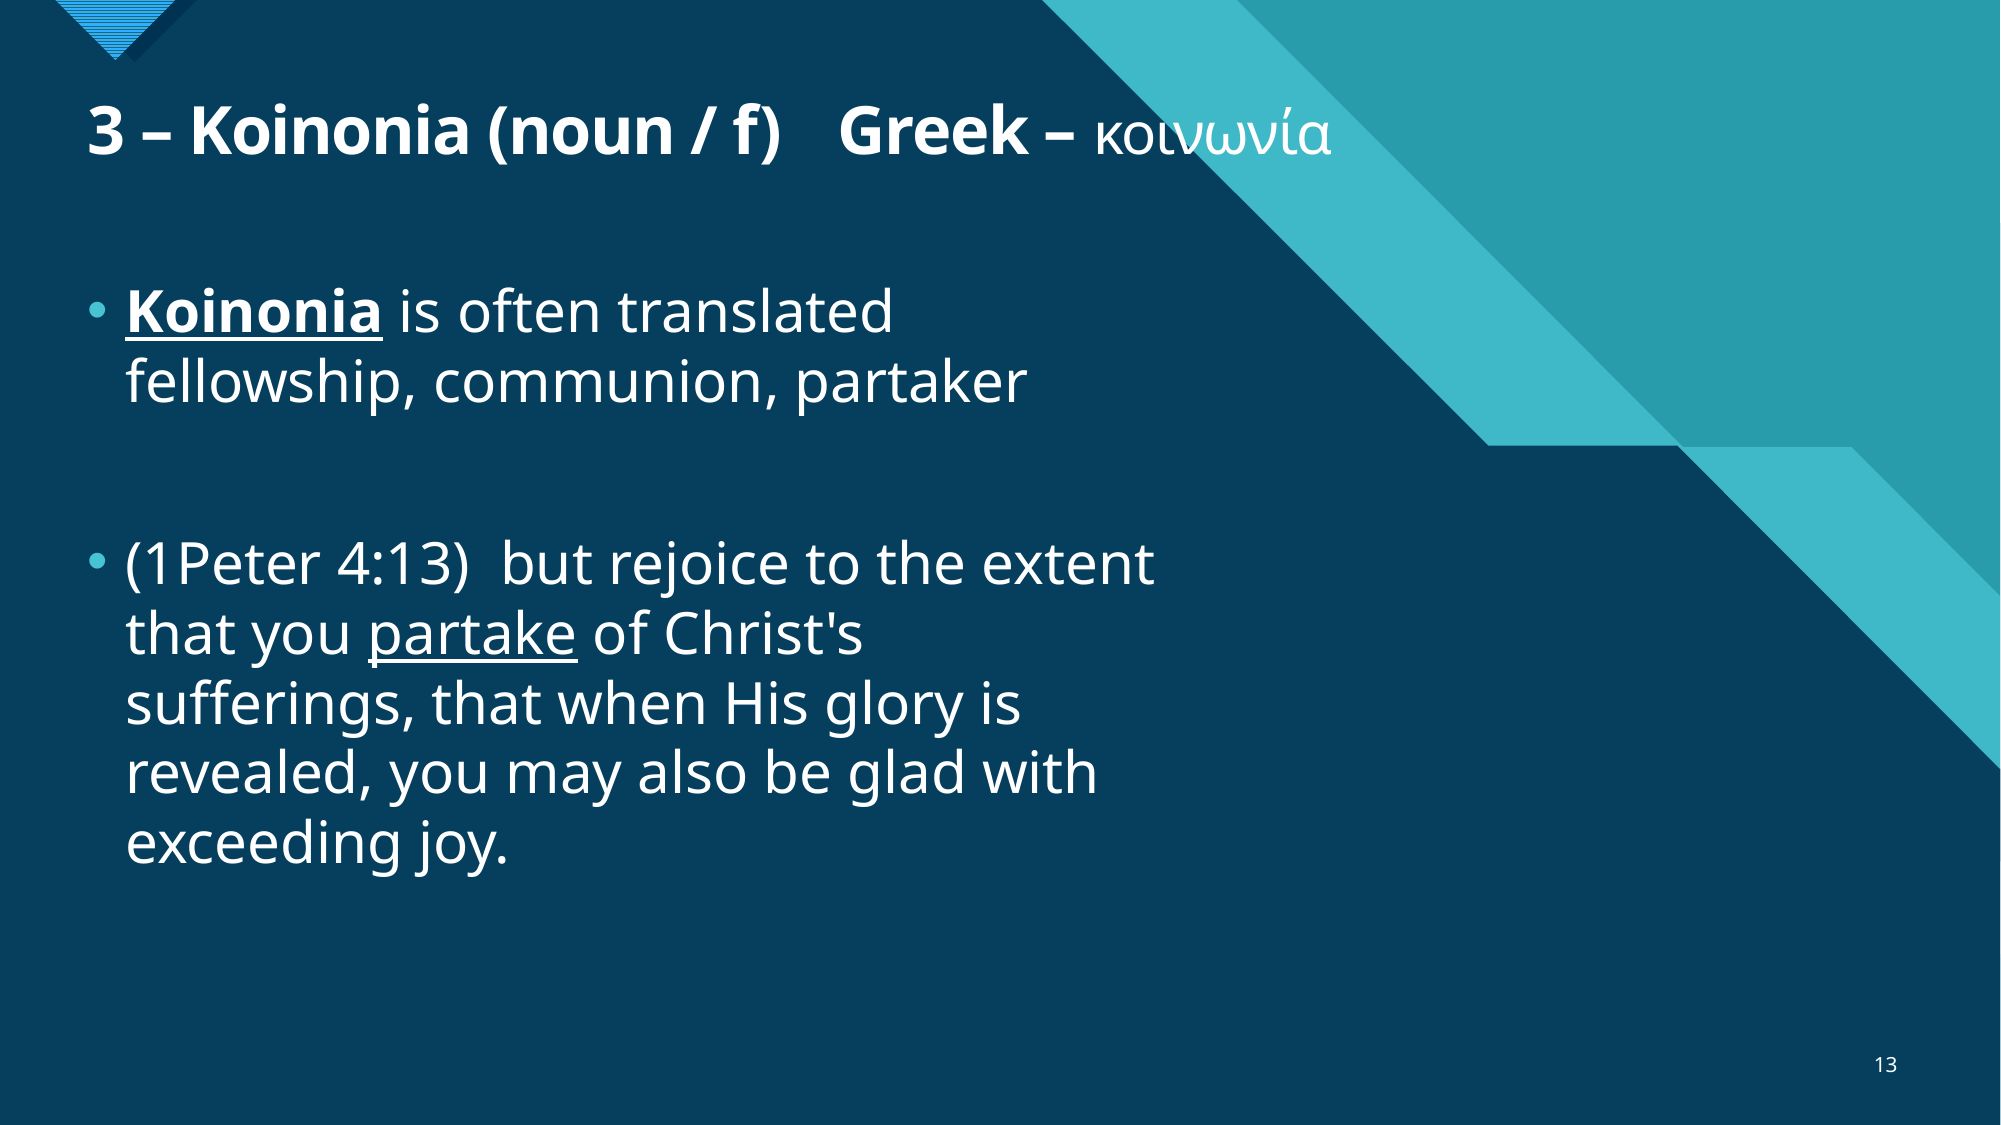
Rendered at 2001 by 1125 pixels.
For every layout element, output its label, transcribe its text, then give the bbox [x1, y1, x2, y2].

title 3 – Koinonia (noun / f) Greek – κοινωνία [72, 89, 1913, 177]
list Koinonia is often translated fellowship, communion, partaker (1Peter 4:13) but rejoice to the extent that you partake of Christ's sufferings, that when His glory is revealed, you may also be glad with exceeding joy. [72, 266, 1175, 939]
slide_number 13 [1845, 1035, 1913, 1096]
